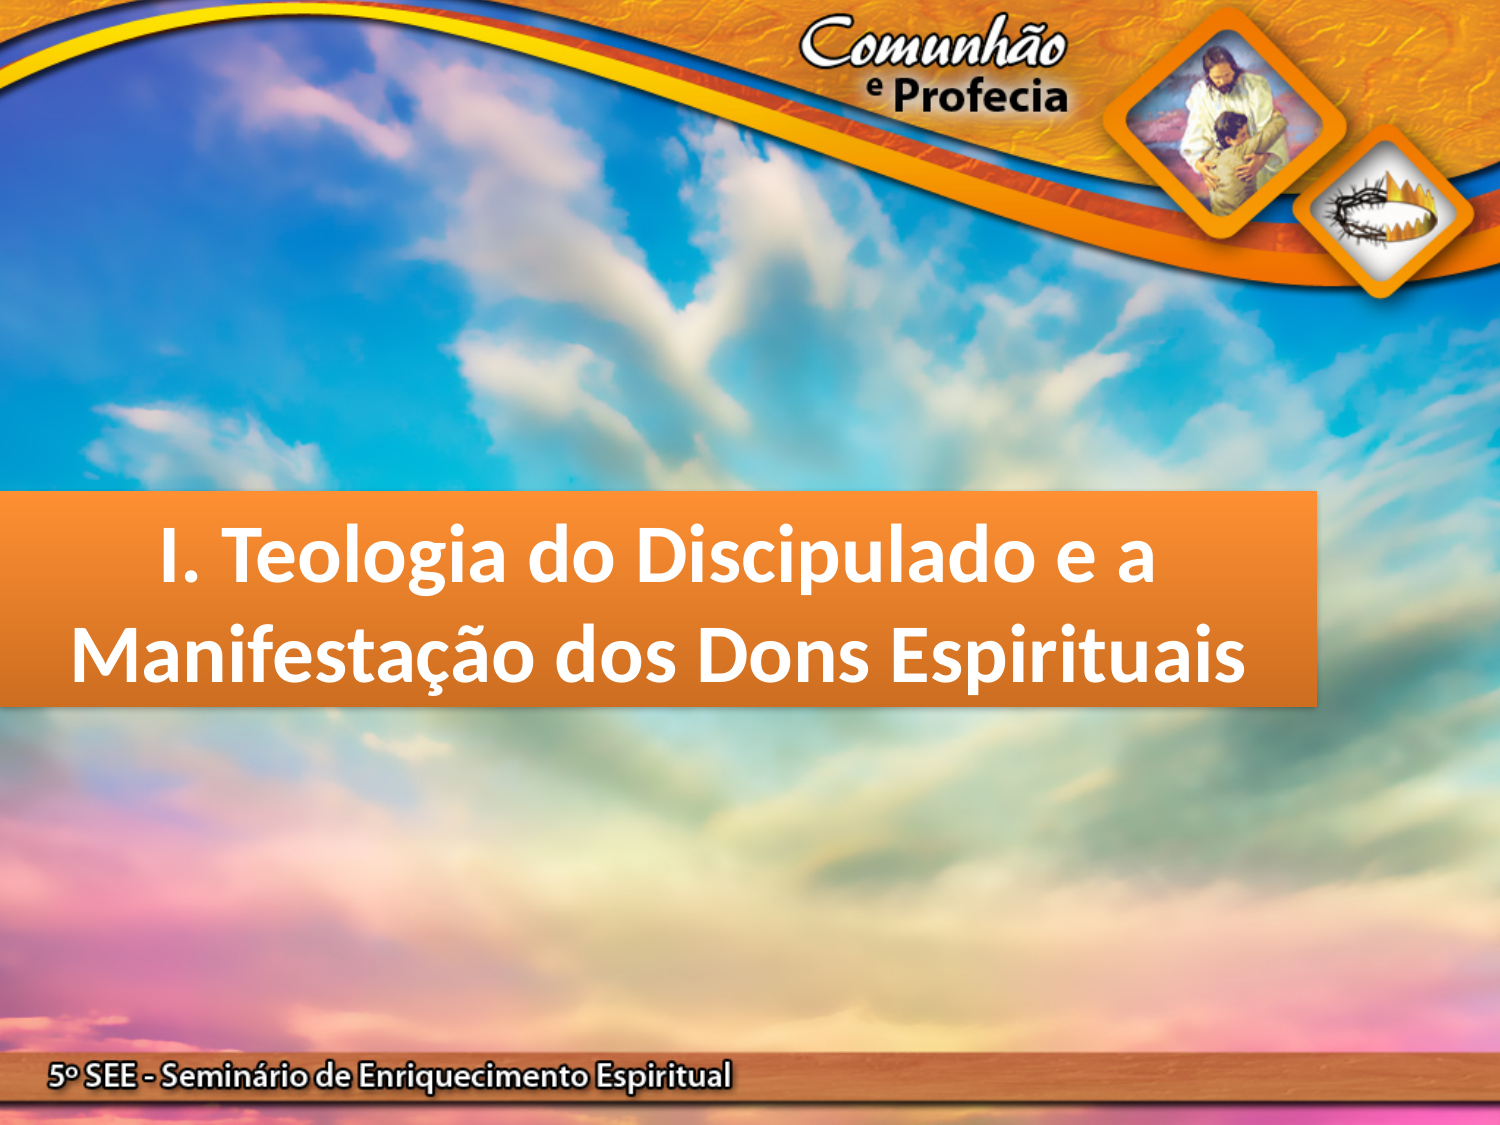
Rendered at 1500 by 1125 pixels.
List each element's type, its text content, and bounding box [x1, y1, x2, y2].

text_box I. Teologia do Discipulado e a Manifestação dos Dons Espirituais [0, 491, 1317, 707]
picture [0, 0, 1500, 1125]
picture [84, 472, 99, 479]
